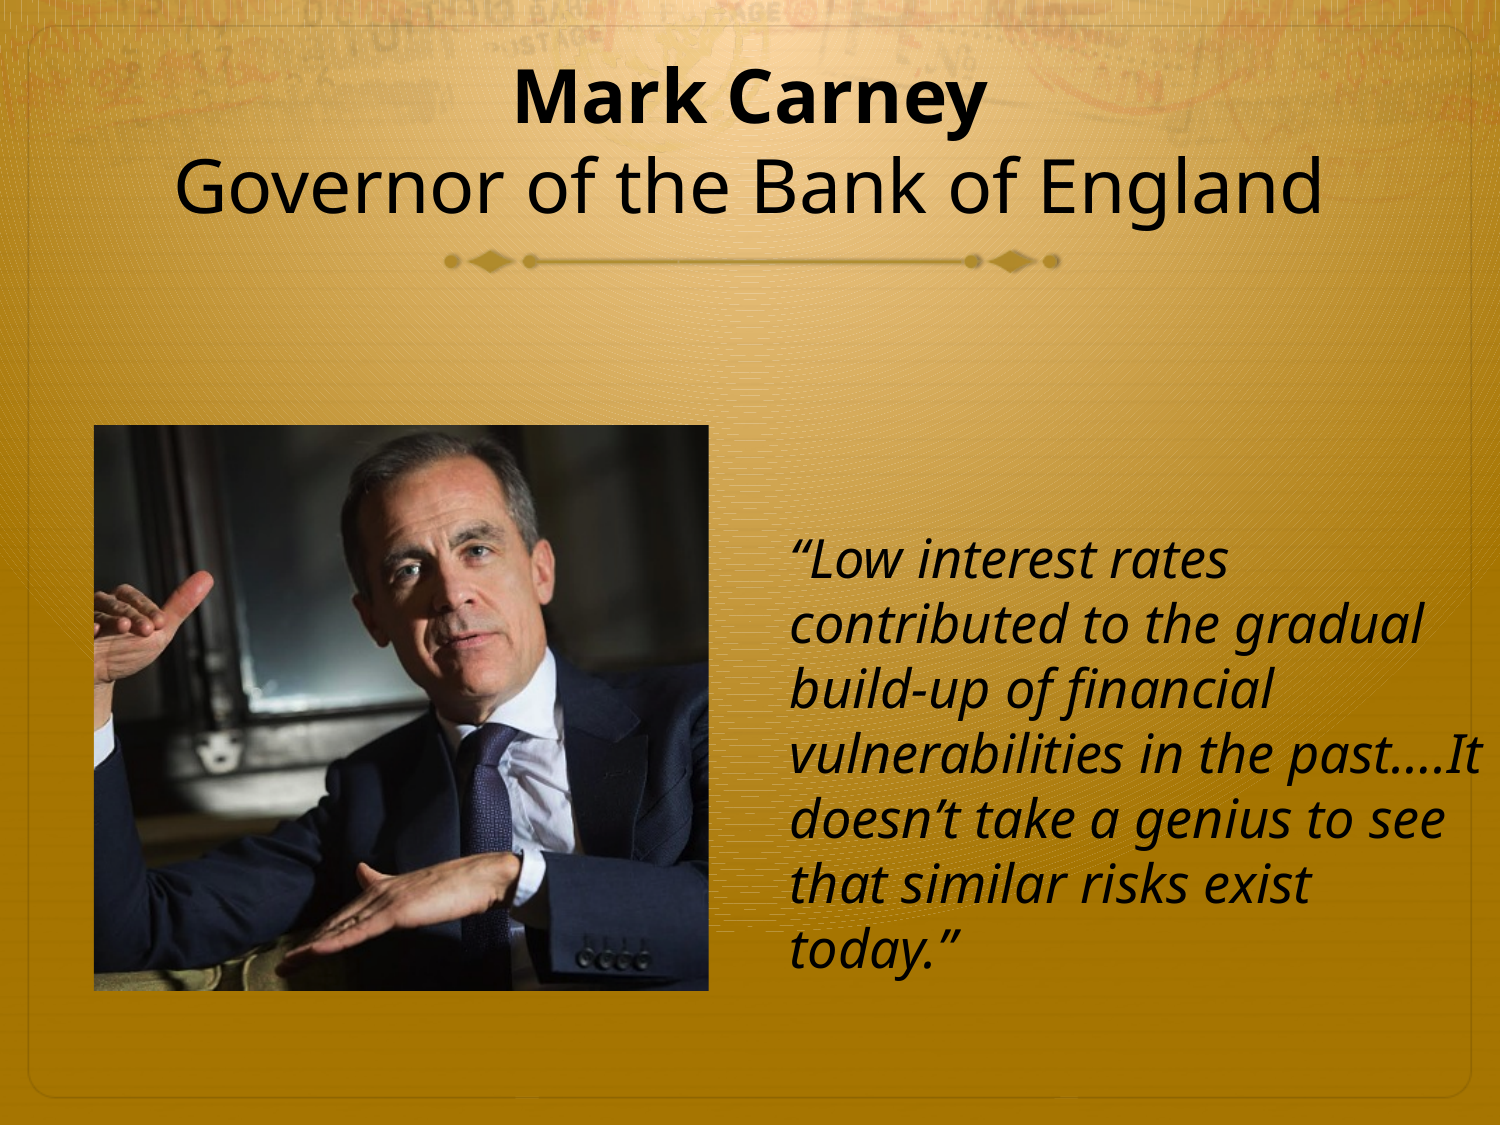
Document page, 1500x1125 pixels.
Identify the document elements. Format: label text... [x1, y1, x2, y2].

picture [0, 0, 1500, 1125]
list “Low interest rates contributed to the gradual build-up of financial vulnerabilities in the past….It doesn’t take a genius to see that similar risks exist today.” [774, 425, 1500, 991]
title Mark Carney Governor of the Bank of England [93, 45, 1407, 233]
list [93, 424, 709, 991]
